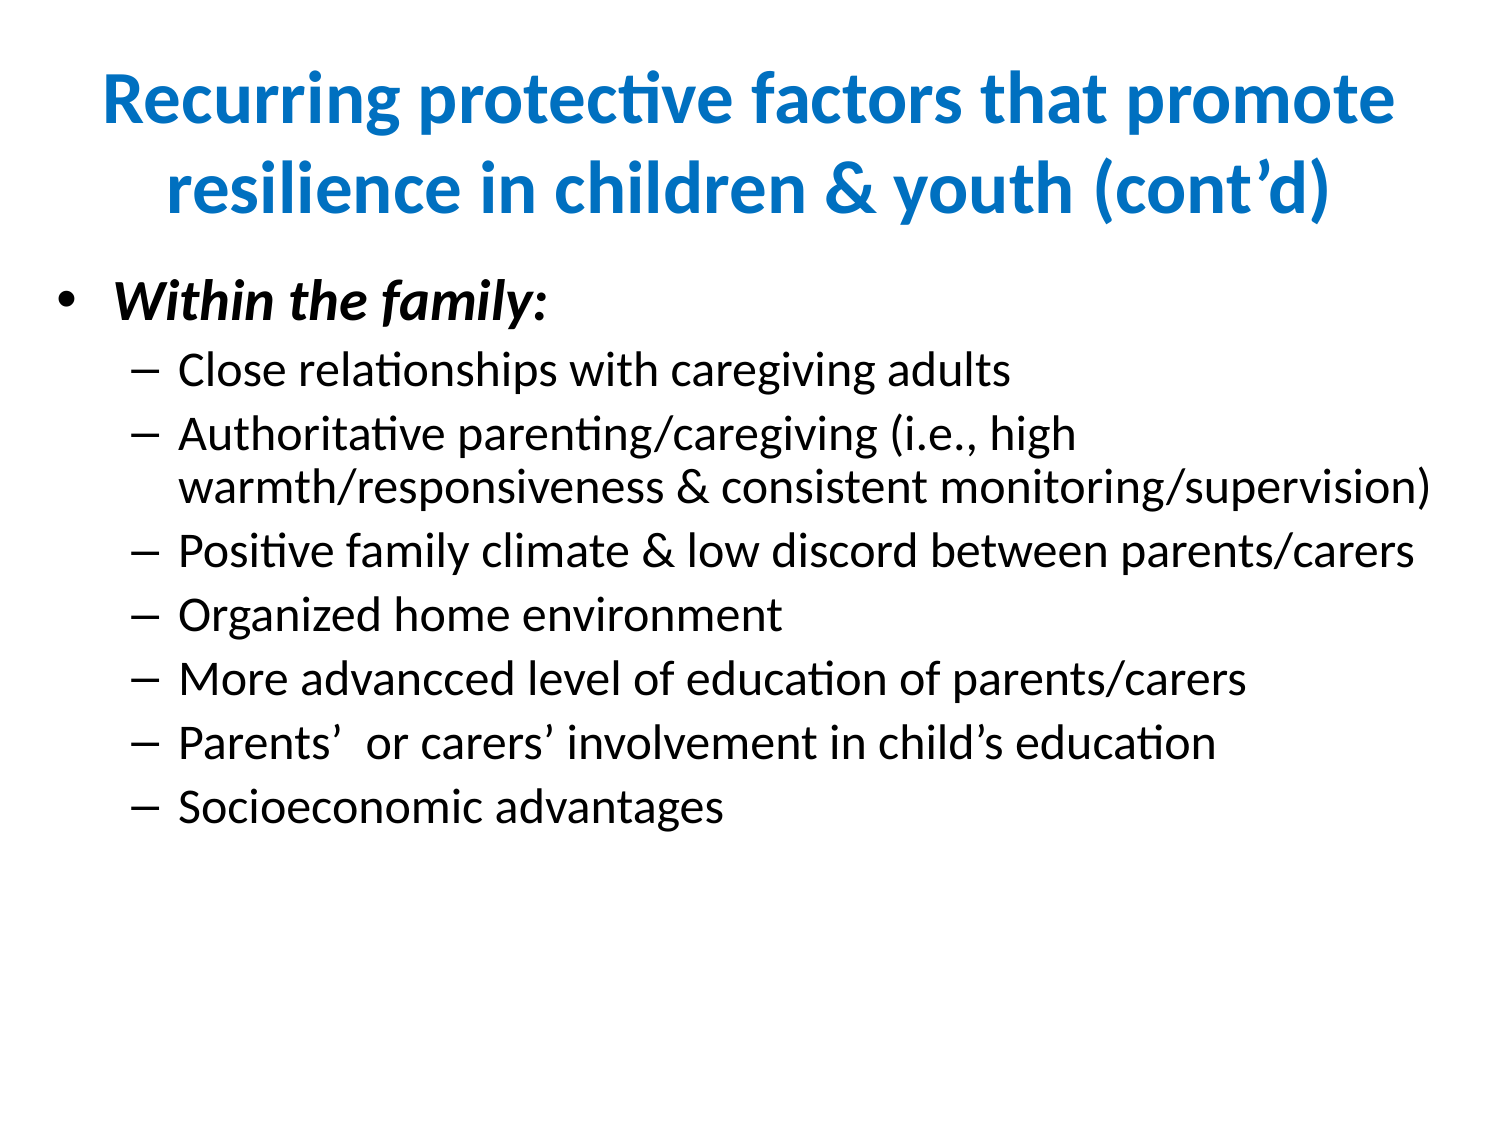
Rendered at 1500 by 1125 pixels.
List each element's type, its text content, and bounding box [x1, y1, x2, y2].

title Recurring protective factors that promote resilience in children & youth (cont’d) [29, 45, 1471, 233]
list Within the family: Close relationships with caregiving adults Authoritative parenting/caregiving (i.e., high warmth/responsiveness & consistent monitoring/supervision) Positive family climate & low discord between parents/carers Organized home environment More advancced level of education of parents/carers Parents’ or carers’ involvement in child’s education Socioeconomic advantages [41, 262, 1471, 1005]
